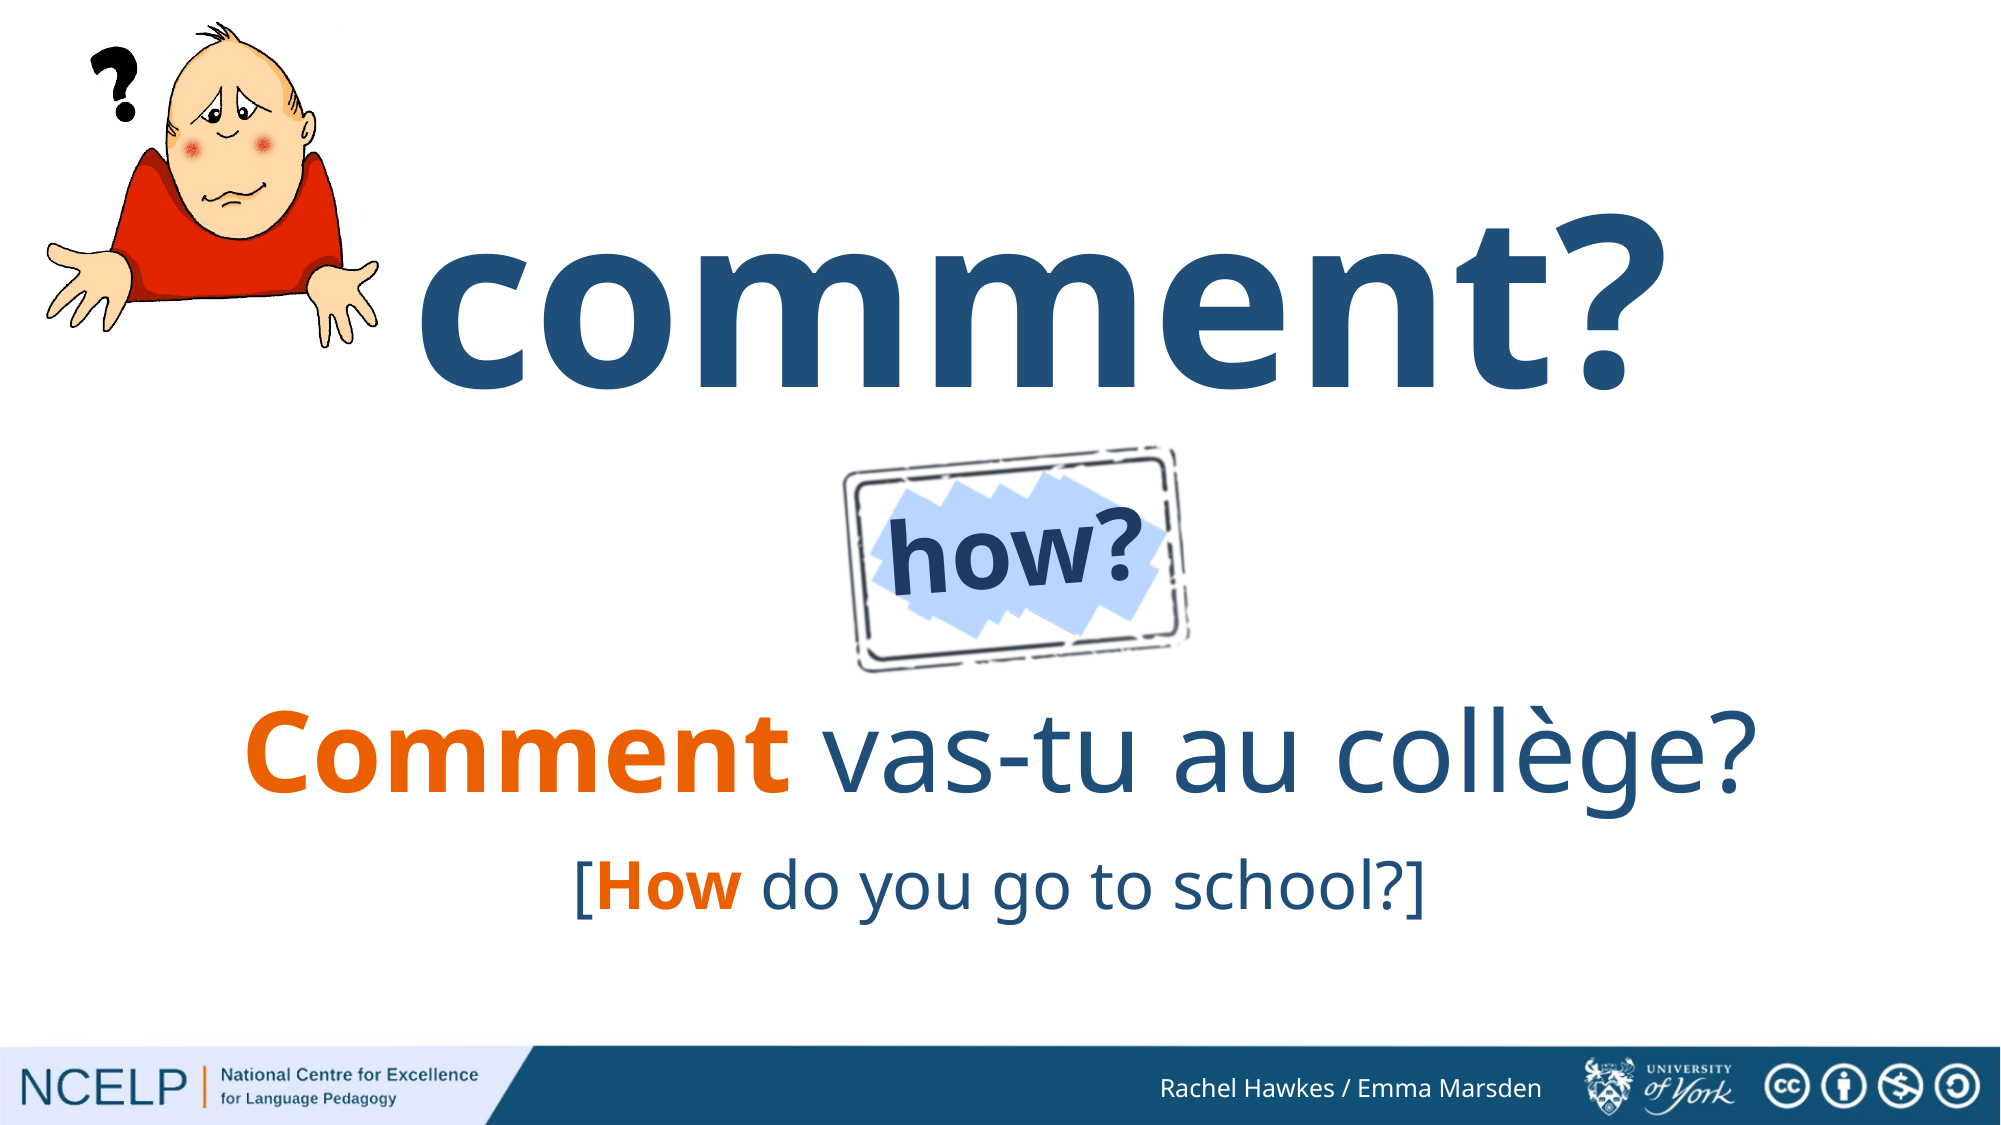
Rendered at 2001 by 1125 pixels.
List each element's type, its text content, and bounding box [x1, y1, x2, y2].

text_box Rachel Hawkes / Emma Marsden [1145, 1065, 1678, 1110]
text_box comment? [40, 140, 2000, 443]
text_box Comment vas-tu au collège? [0, 672, 2000, 823]
picture [0, 0, 2001, 1125]
text_box [How do you go to school?] [0, 835, 2000, 931]
